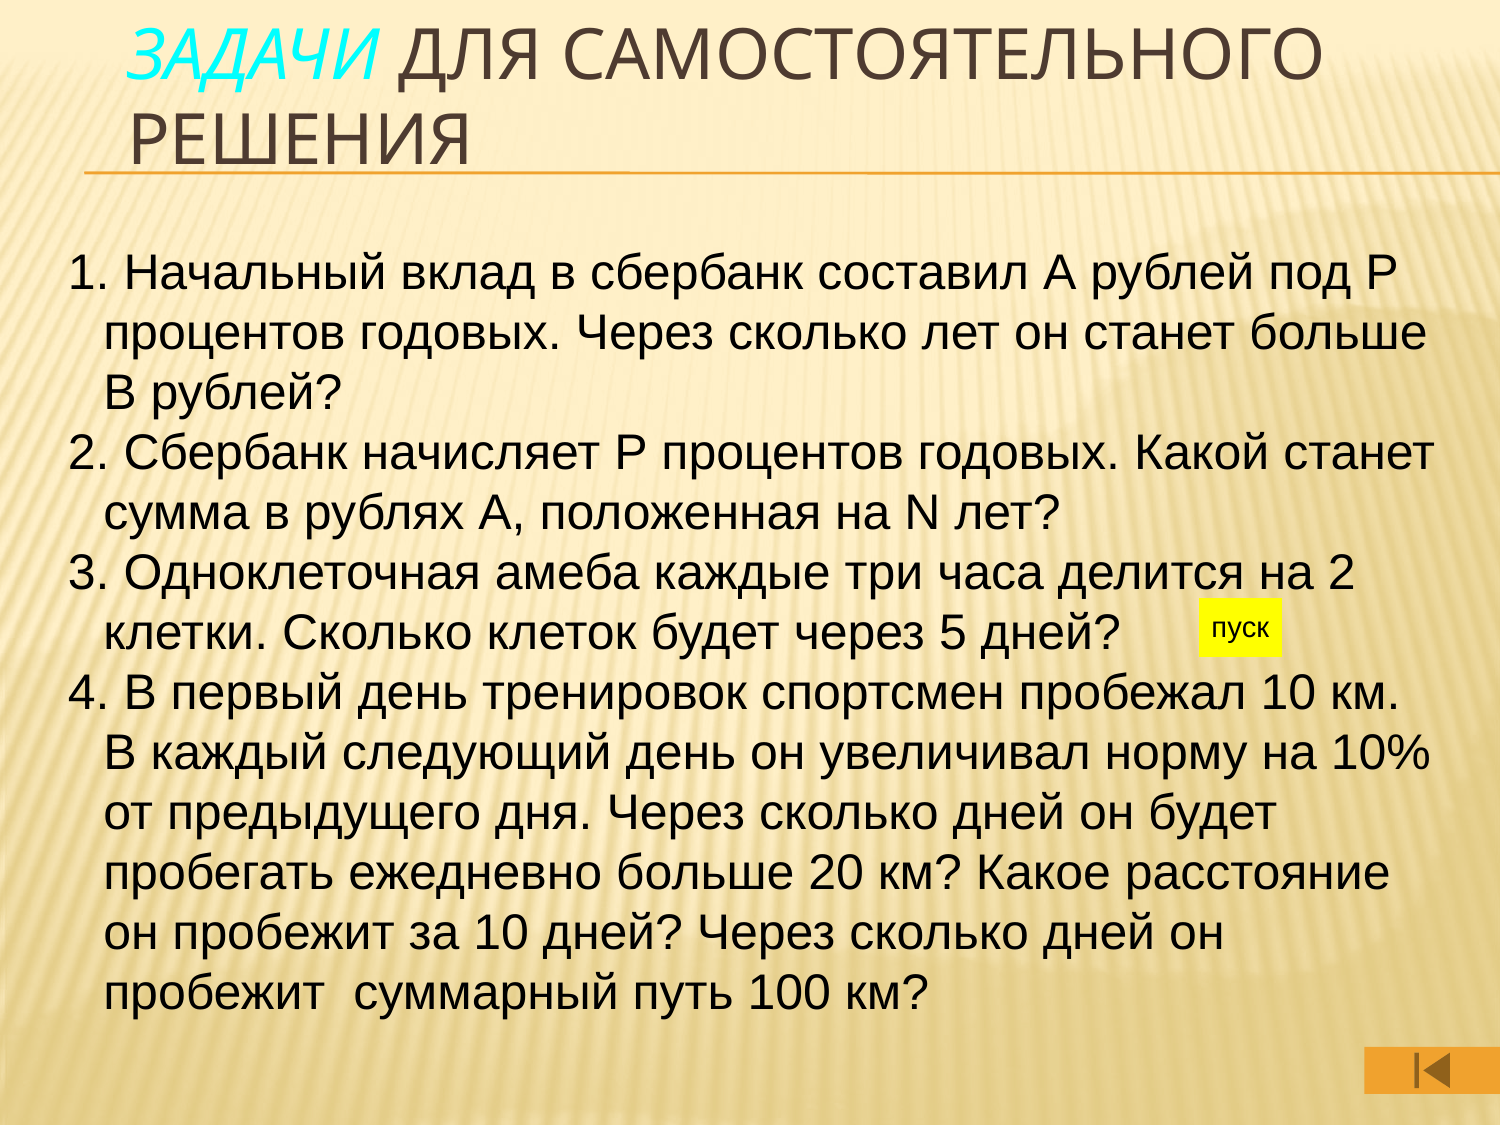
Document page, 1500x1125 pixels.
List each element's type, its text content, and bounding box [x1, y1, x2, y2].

text_box [1364, 1046, 1500, 1094]
title Задачи для самостоятельного решения [112, 0, 1388, 188]
text_box Начальный вклад в сбербанк составил А рублей под Р процентов годовых. Через сколько лет он станет больше В рублей? Сбербанк начисляет Р процентов годовых. Какой станет сумма в рублях А, положенная на N лет? Одноклеточная амеба каждые три часа делится на 2 клетки. Сколько клеток будет через 5 дней? В первый день тренировок спортсмен пробежал 10 км. В каждый следующий день он увеличивал норму на 10% от предыдущего дня. Через сколько дней он будет пробегать ежедневно больше 20 км? Какое расстояние он пробежит за 10 дней? Через сколько дней он пробежит суммарный путь 100 км? [53, 231, 1454, 1027]
